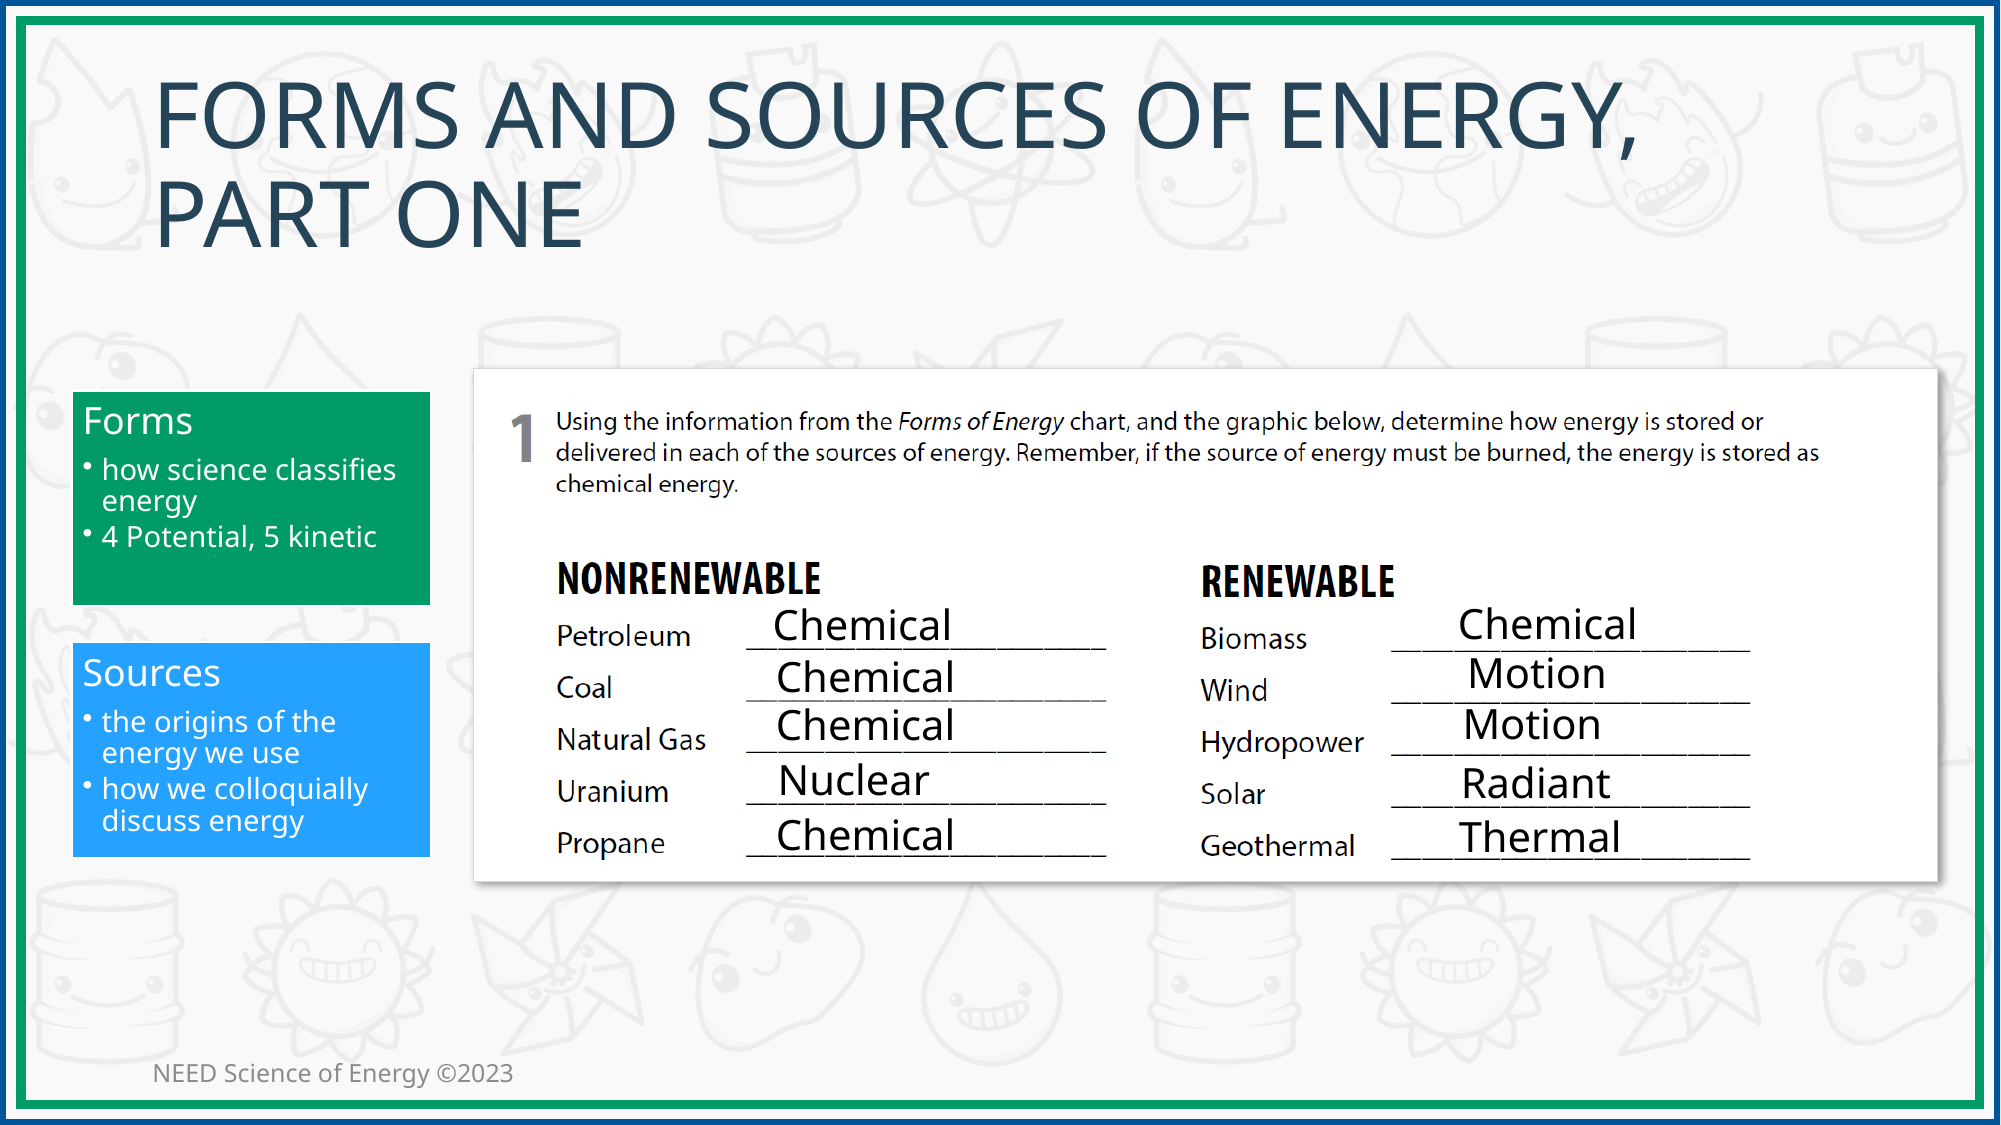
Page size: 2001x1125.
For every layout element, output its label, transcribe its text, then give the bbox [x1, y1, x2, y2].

title Forms and Sources of Energy, Part One [137, 59, 1863, 278]
footer NEED Science of Energy ©2023 [432, 1044, 1156, 1105]
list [71, 139, 432, 1110]
picture [473, 368, 1938, 882]
